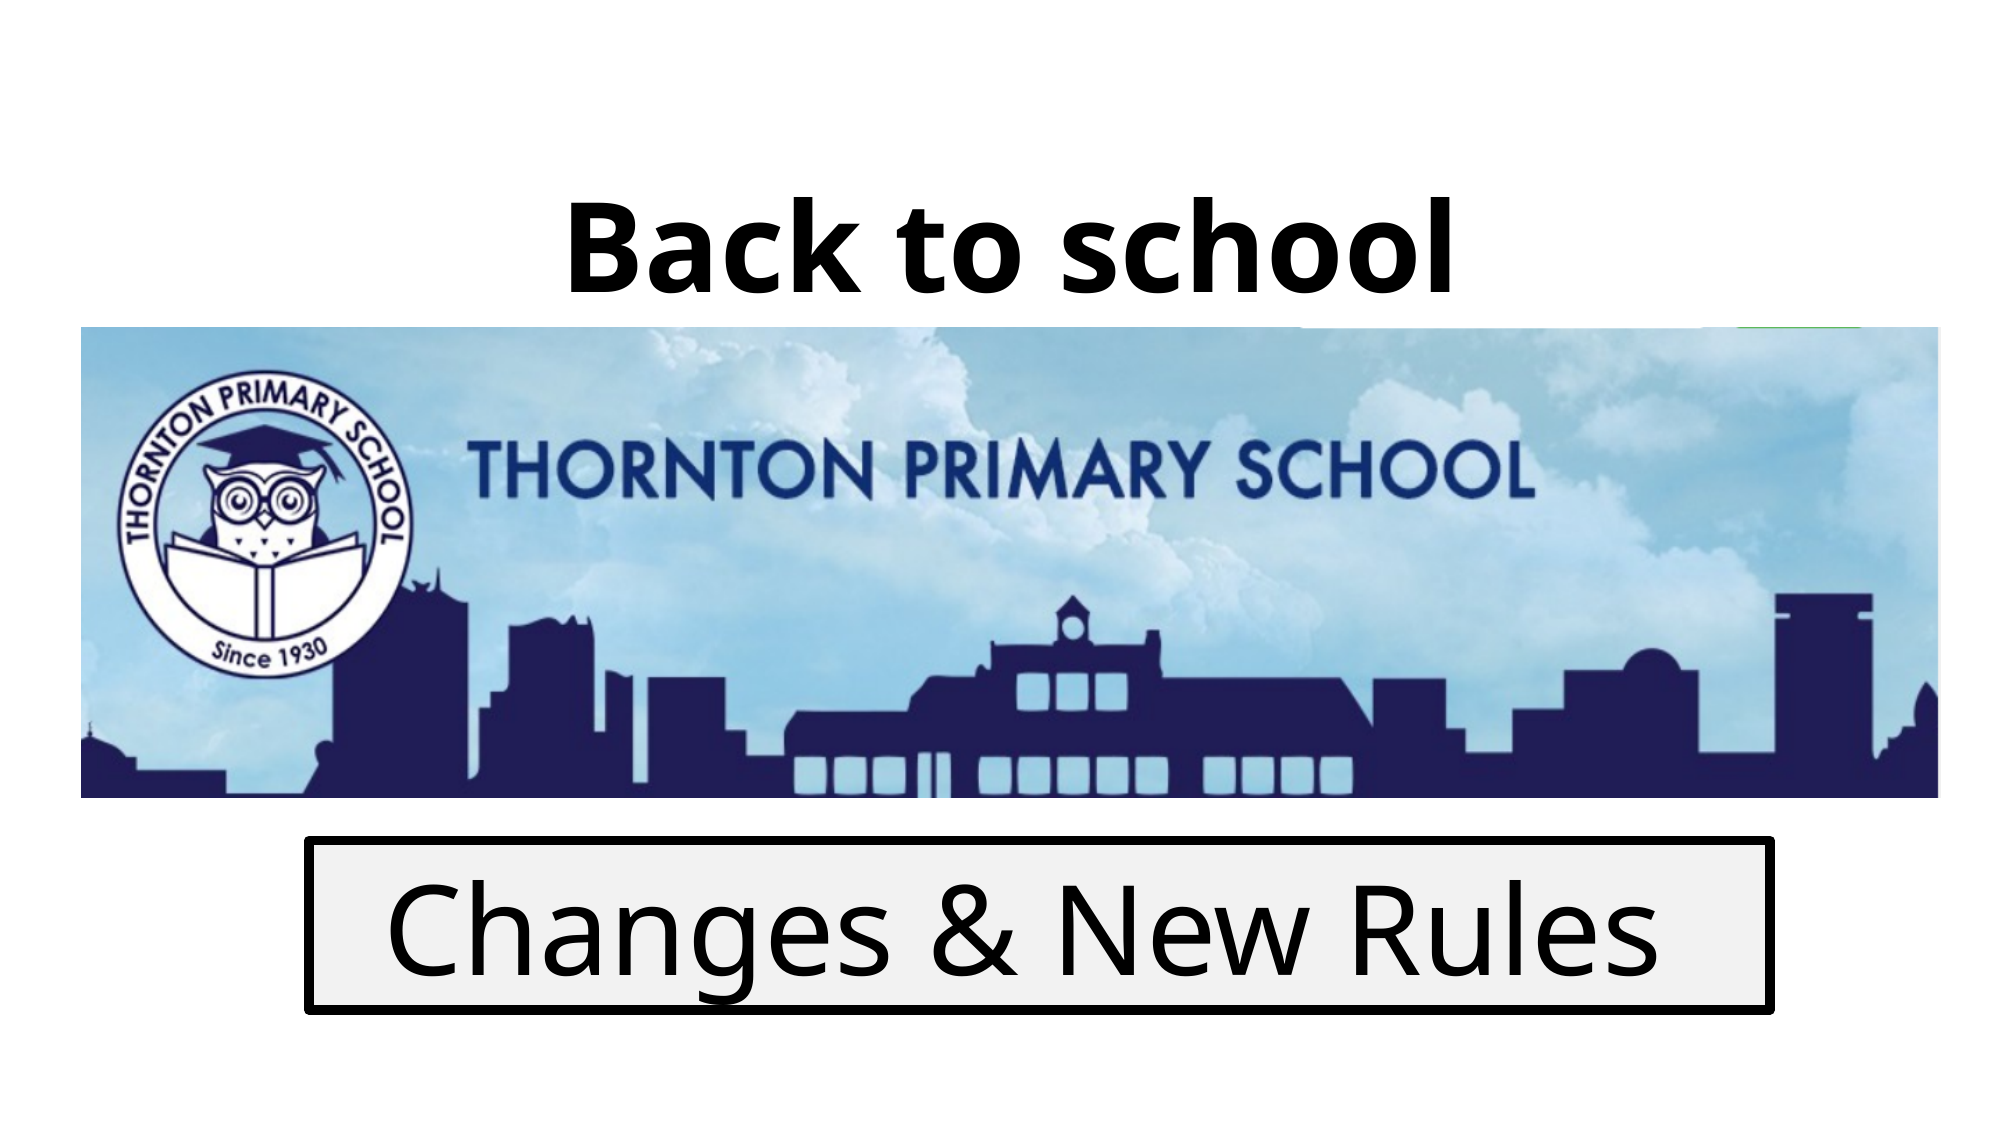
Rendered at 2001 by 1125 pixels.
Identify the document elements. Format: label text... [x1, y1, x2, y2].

picture [81, 327, 1941, 798]
text_box Changes & New Rules [308, 840, 1770, 1010]
title Back to school [195, 169, 1827, 327]
